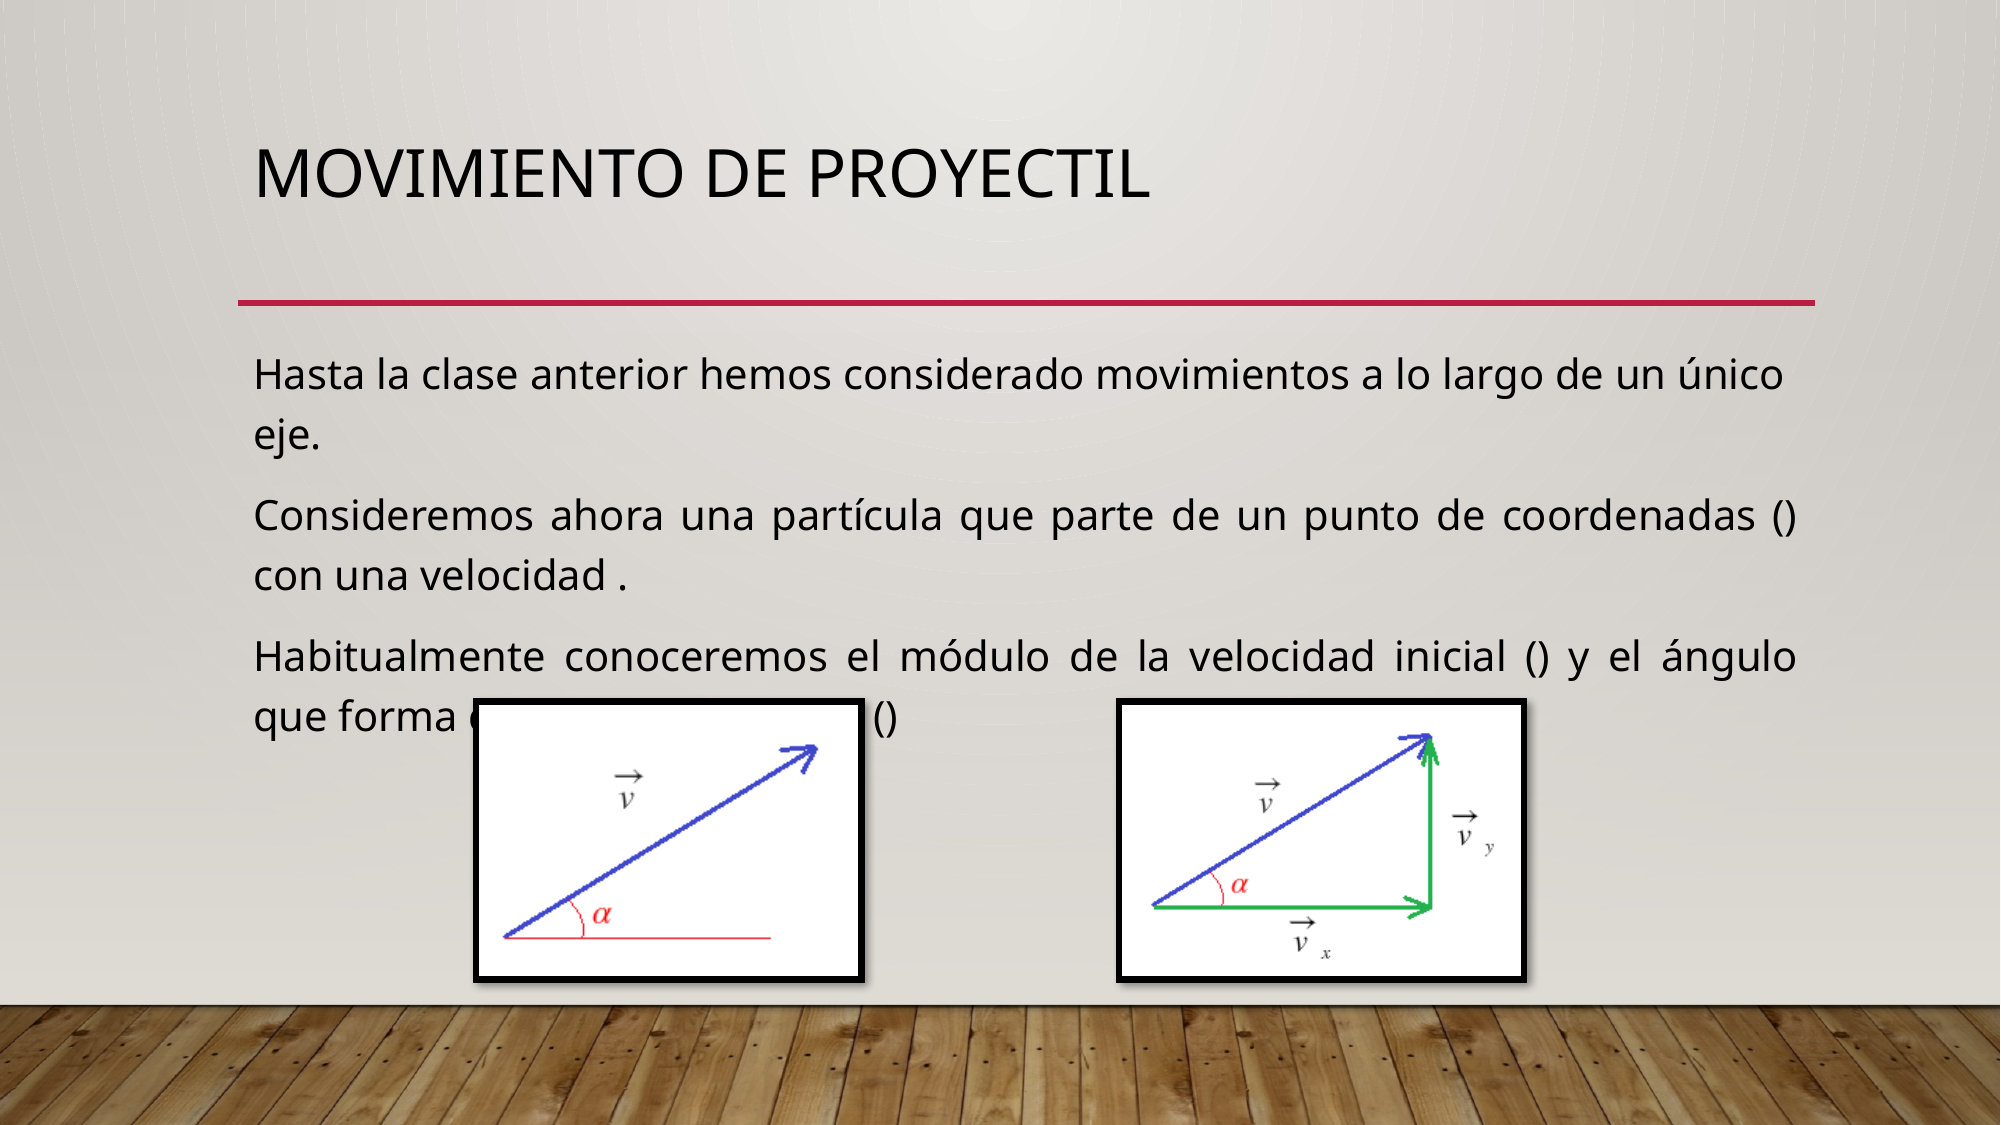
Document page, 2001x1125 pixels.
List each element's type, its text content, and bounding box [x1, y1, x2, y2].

picture [478, 704, 859, 977]
picture [1122, 704, 1522, 977]
picture [0, 1005, 2000, 1125]
title Movimiento de proyectil [238, 131, 1814, 305]
